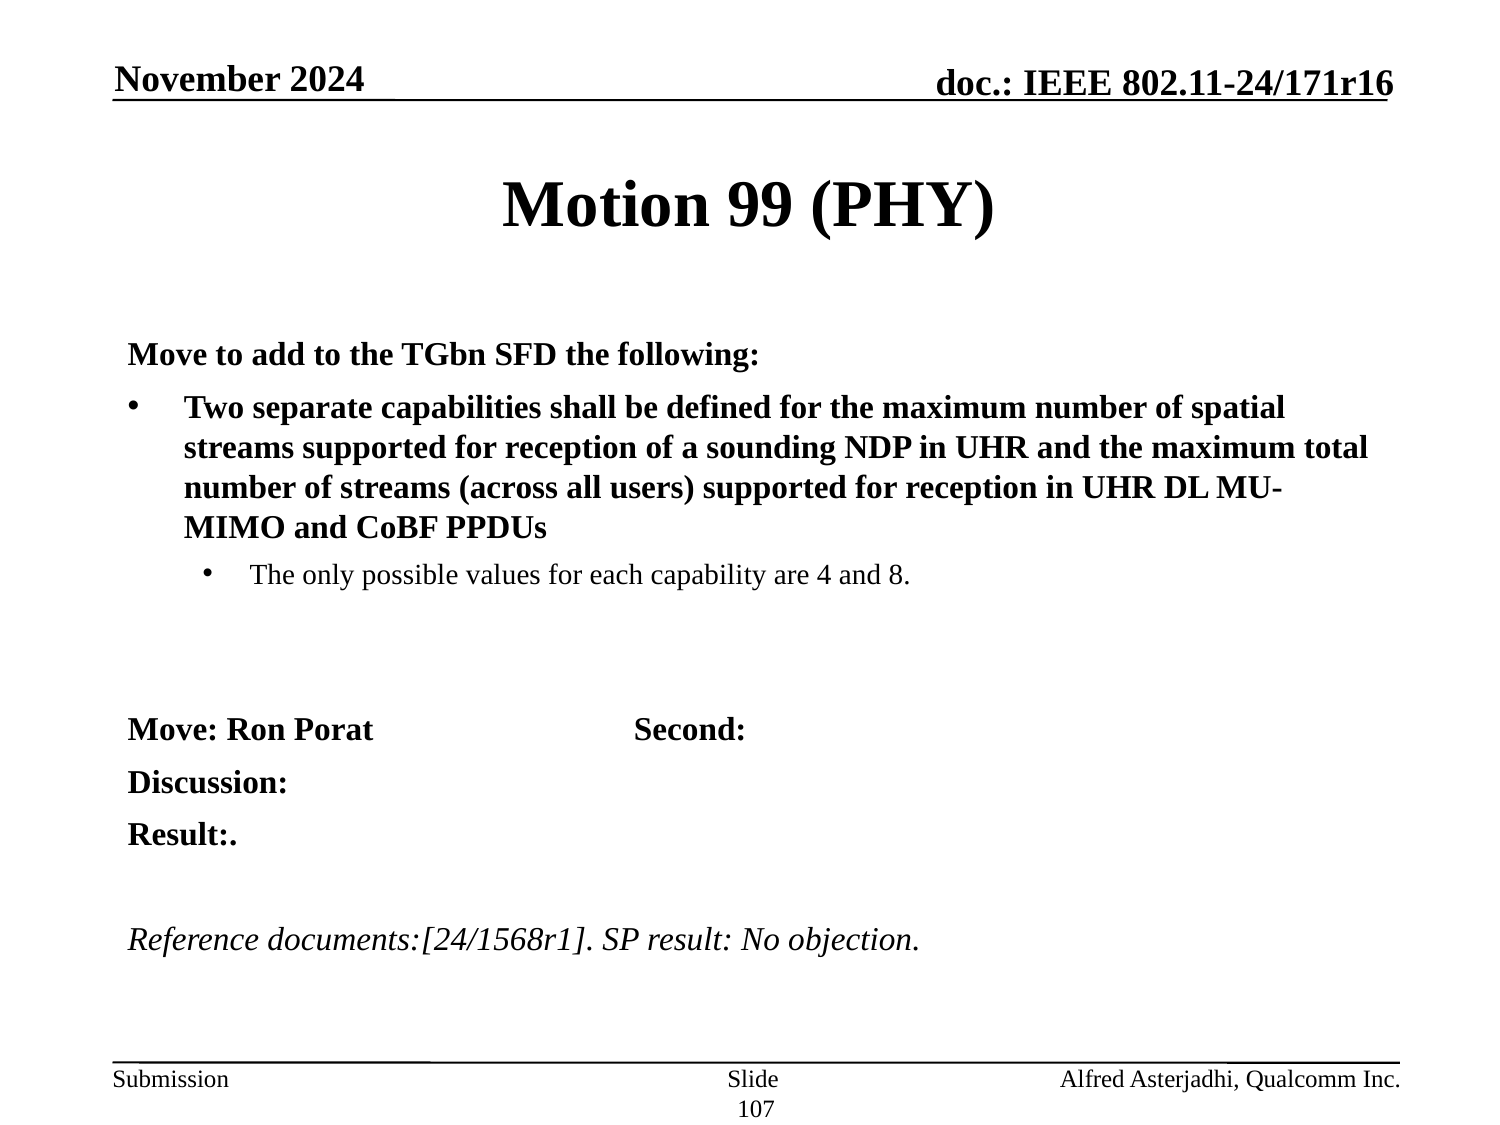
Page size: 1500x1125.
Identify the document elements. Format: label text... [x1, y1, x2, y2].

title Motion 99 (PHY) [112, 112, 1388, 288]
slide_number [114, 54, 423, 100]
slide_number Slide 107 [712, 1061, 800, 1123]
footer Alfred Asterjadhi, Qualcomm Inc. [878, 1061, 1402, 1093]
list Move to add to the TGbn SFD the following: Two separate capabilities shall be defined for the maximum number of spatial streams supported for reception of a sounding NDP in UHR and the maximum total number of streams (across all users) supported for reception in UHR DL MU-MIMO and CoBF PPDUs The only possible values for each capability are 4 and 8. Move: Ron Porat Second: Discussion: Result:. Reference documents:[24/1568r1]. SP result: No objection. [112, 324, 1388, 1000]
